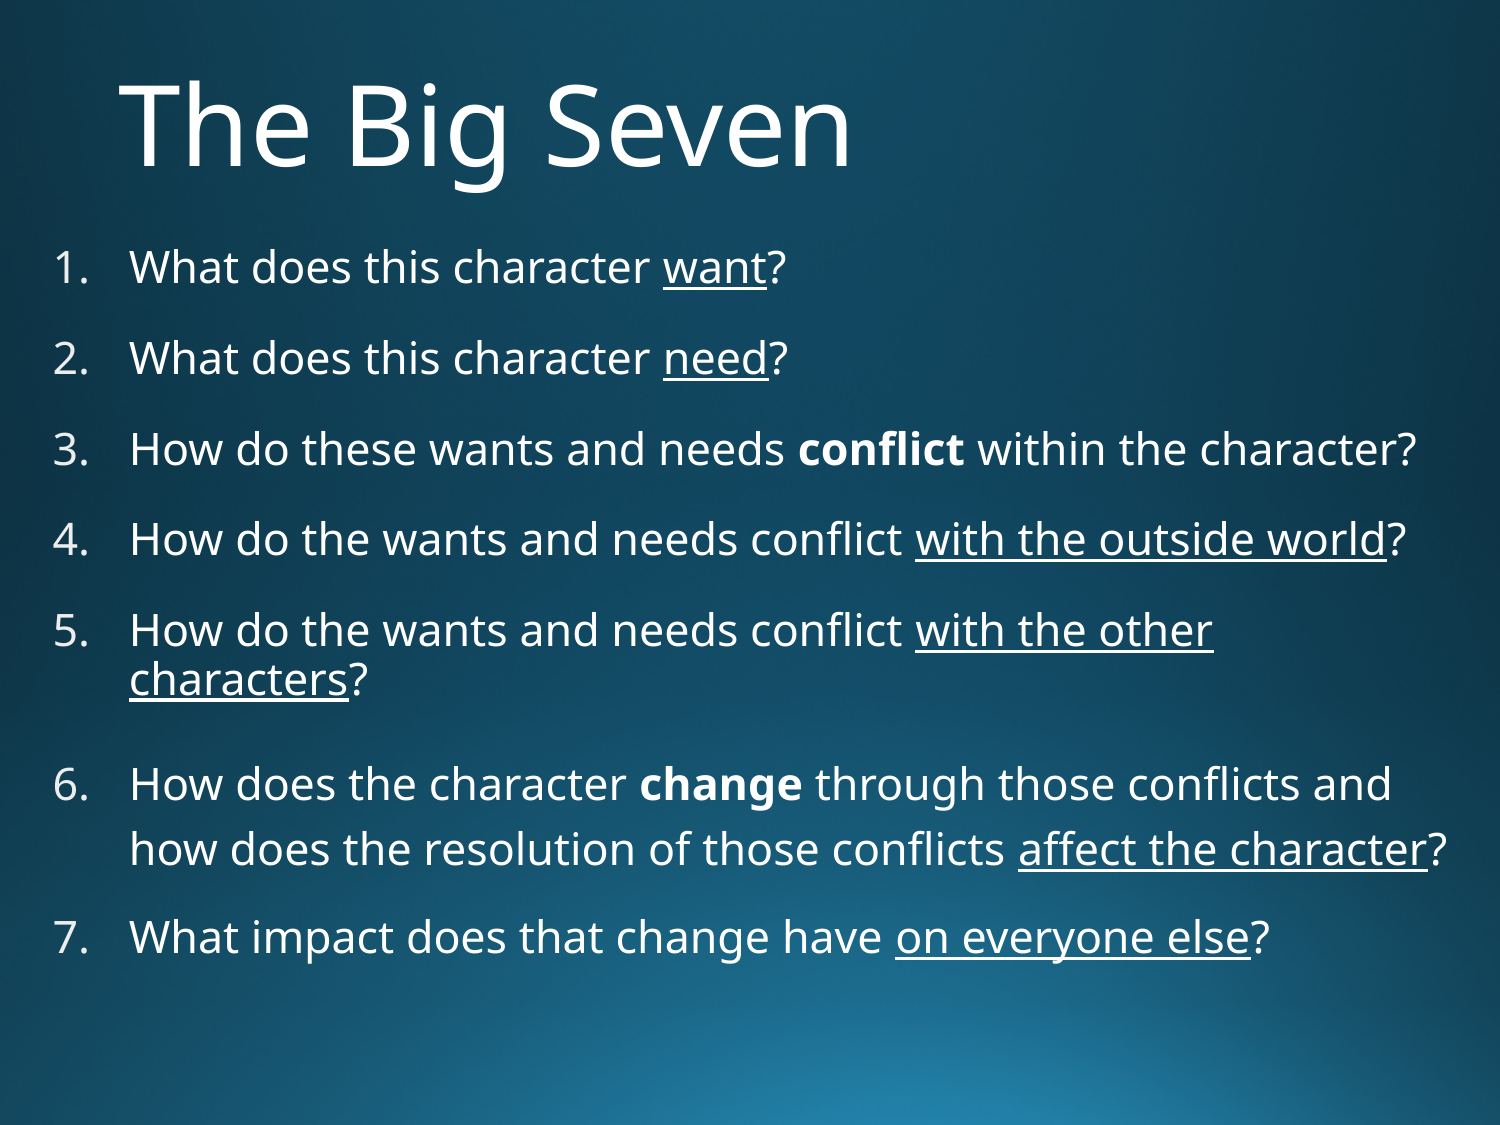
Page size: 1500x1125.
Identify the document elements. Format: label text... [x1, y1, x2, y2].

list What does this character want? What does this character need? How do these wants and needs conflict within the character? How do the wants and needs conflict with the outside world? How do the wants and needs conflict with the other characters? How does the character change through those conflicts and how does the resolution of those conflicts affect the character? What impact does that change have on everyone else? [37, 237, 1463, 1088]
picture [0, 0, 1500, 1125]
title The Big Seven [103, 59, 1363, 200]
